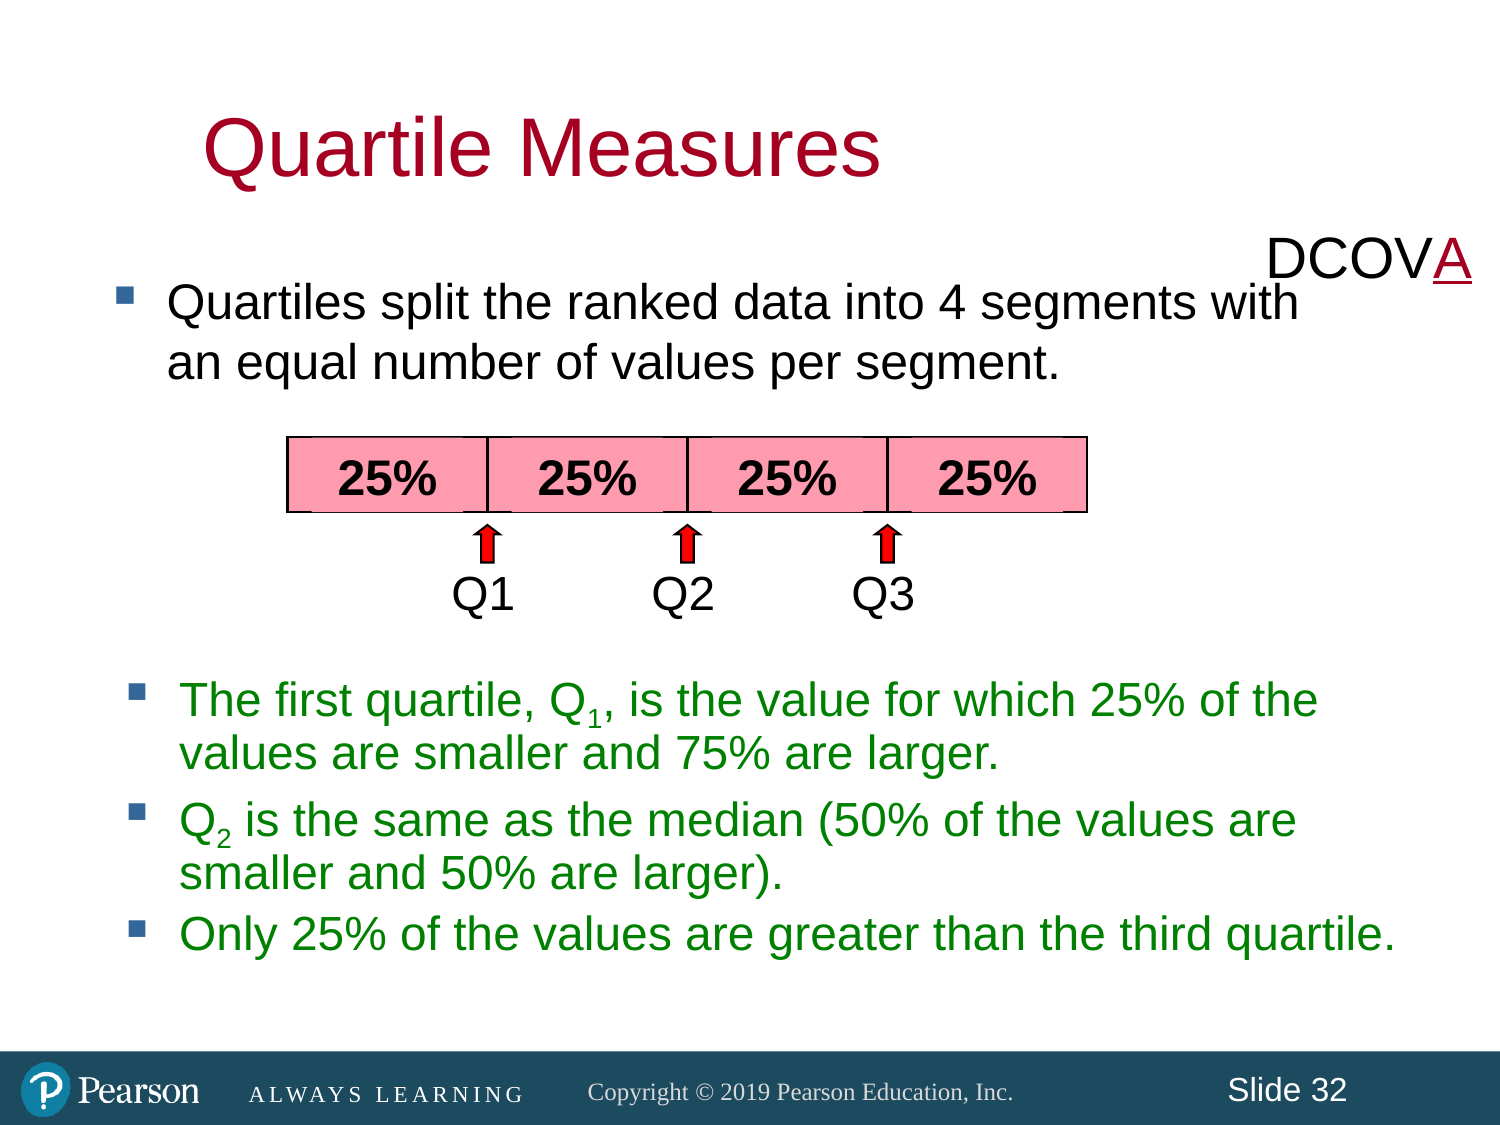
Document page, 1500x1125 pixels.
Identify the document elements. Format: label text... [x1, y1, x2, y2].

text_box [474, 525, 500, 562]
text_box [887, 437, 1088, 513]
title Quartile Measures [188, 37, 1400, 200]
list Quartiles split the ranked data into 4 segments with an equal number of values per segment. [99, 262, 1325, 419]
text_box DCOVA [1250, 212, 1487, 298]
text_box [687, 437, 885, 513]
text_box [675, 525, 700, 562]
picture [21, 1062, 199, 1117]
text_box Q1 [437, 562, 538, 638]
text_box The first quartile, Q1, is the value for which 25% of the values are smaller and 75% are larger. Q2 is the same as the median (50% of the values are smaller and 50% are larger). Only 25% of the values are greater than the third quartile. [112, 662, 1425, 1025]
text_box Q2 [637, 562, 738, 638]
text_box Q3 [837, 562, 938, 638]
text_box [487, 437, 685, 513]
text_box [287, 437, 485, 513]
text_box [875, 525, 901, 562]
